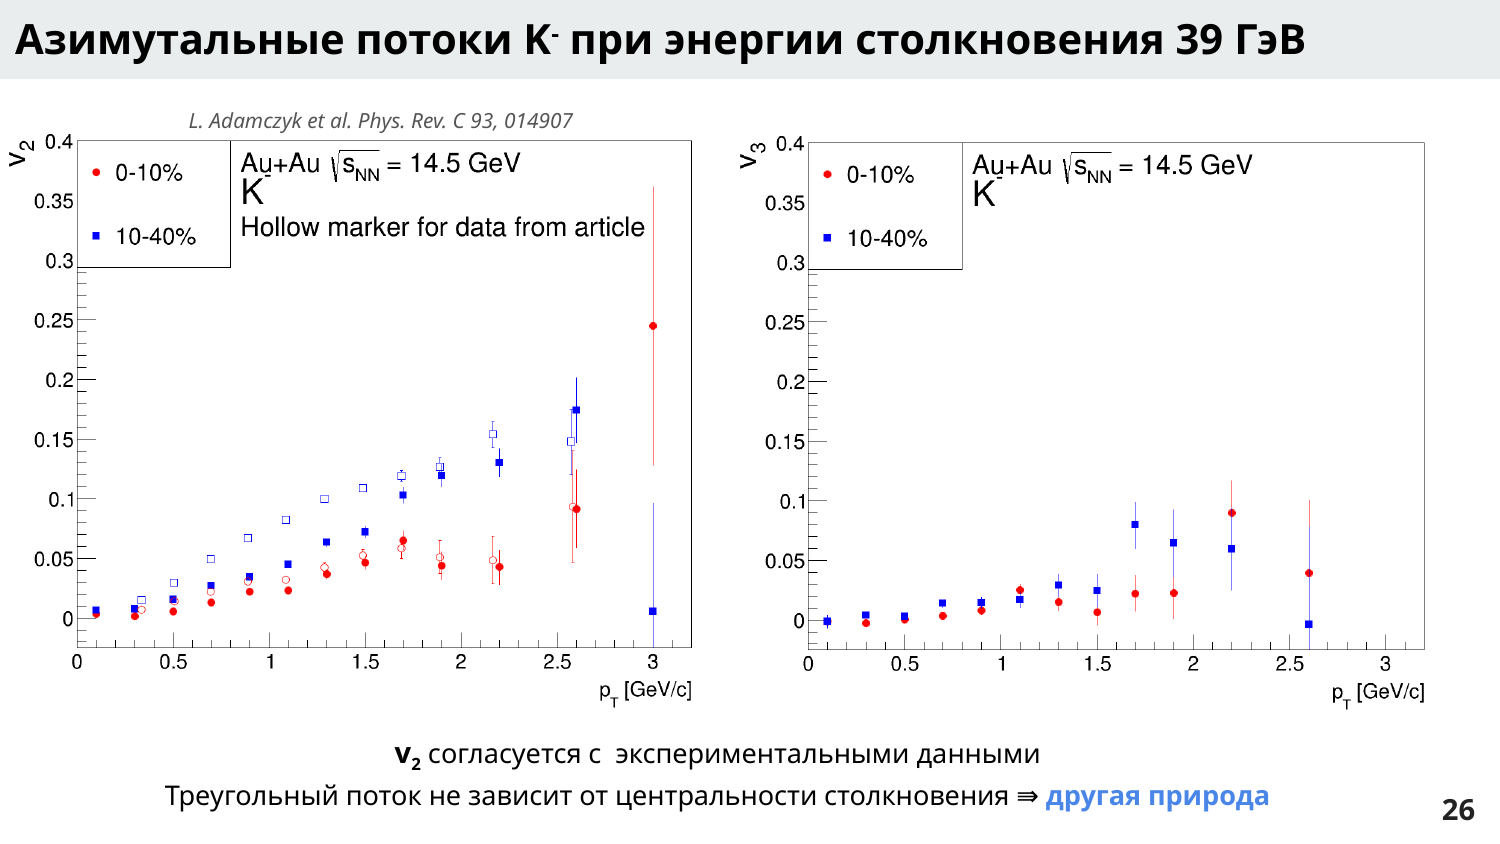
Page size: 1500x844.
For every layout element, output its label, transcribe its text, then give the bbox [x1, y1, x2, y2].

picture [0, 79, 1500, 714]
text_box v2 согласуется с экспериментальными данными Треугольный поток не зависит от центральности столкновения ⇛ другая природа [0, 718, 1442, 837]
text_box Азимутальные потоки K- при энергии столкновения 39 ГэВ [0, 5, 1500, 71]
slide_number ‹#› [1400, 779, 1491, 844]
